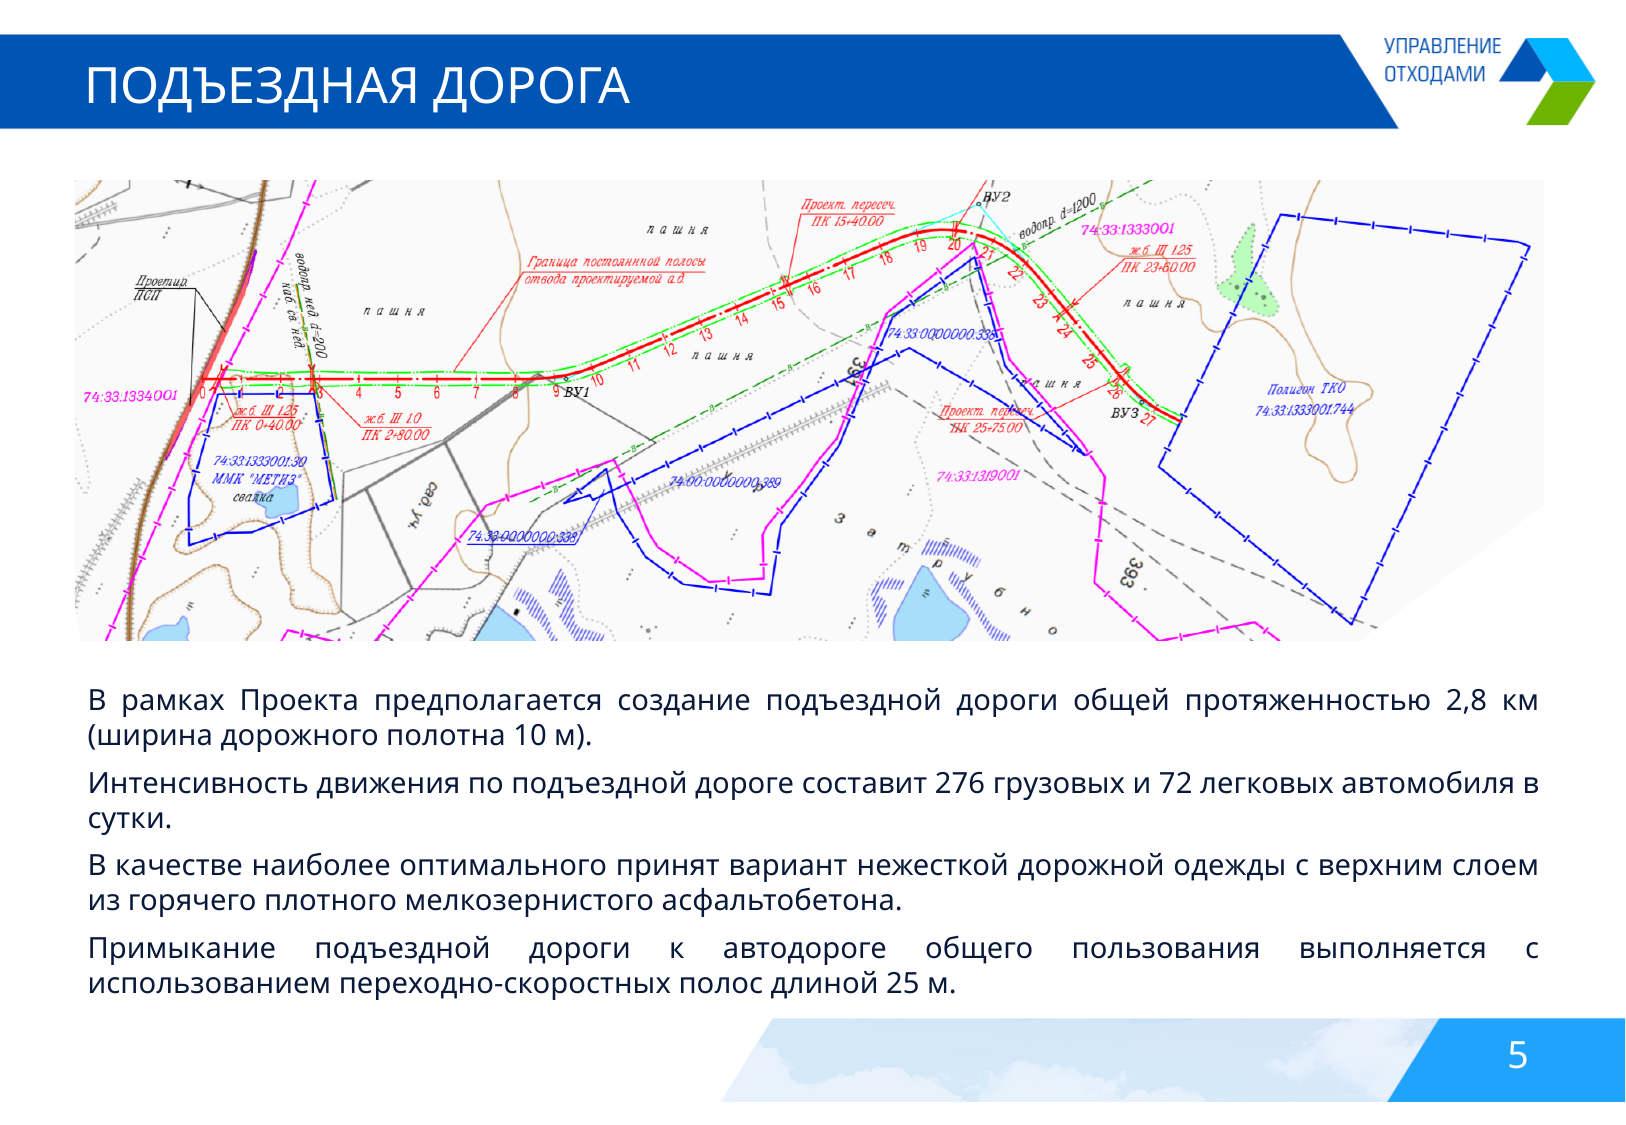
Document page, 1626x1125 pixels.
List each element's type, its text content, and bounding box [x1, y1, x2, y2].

list Подъездная дорога [69, 36, 1340, 130]
slide_number 4 [1333, 1026, 1544, 1087]
text_box В рамках Проекта предполагается создание подъездной дороги общей протяженностью 2,8 км (ширина дорожного полотна 10 м). Интенсивность движения по подъездной дороге составит 276 грузовых и 72 легковых автомобиля в сутки. В качестве наиболее оптимального принят вариант нежесткой дорожной одежды с верхним слоем из горячего плотного мелкозернистого асфальтобетона. Примыкание подъездной дороги к автодороге общего пользования выполняется с использованием переходно-скоростных полос длиной 25 м. [69, 674, 1556, 983]
picture [0, 0, 1626, 1125]
